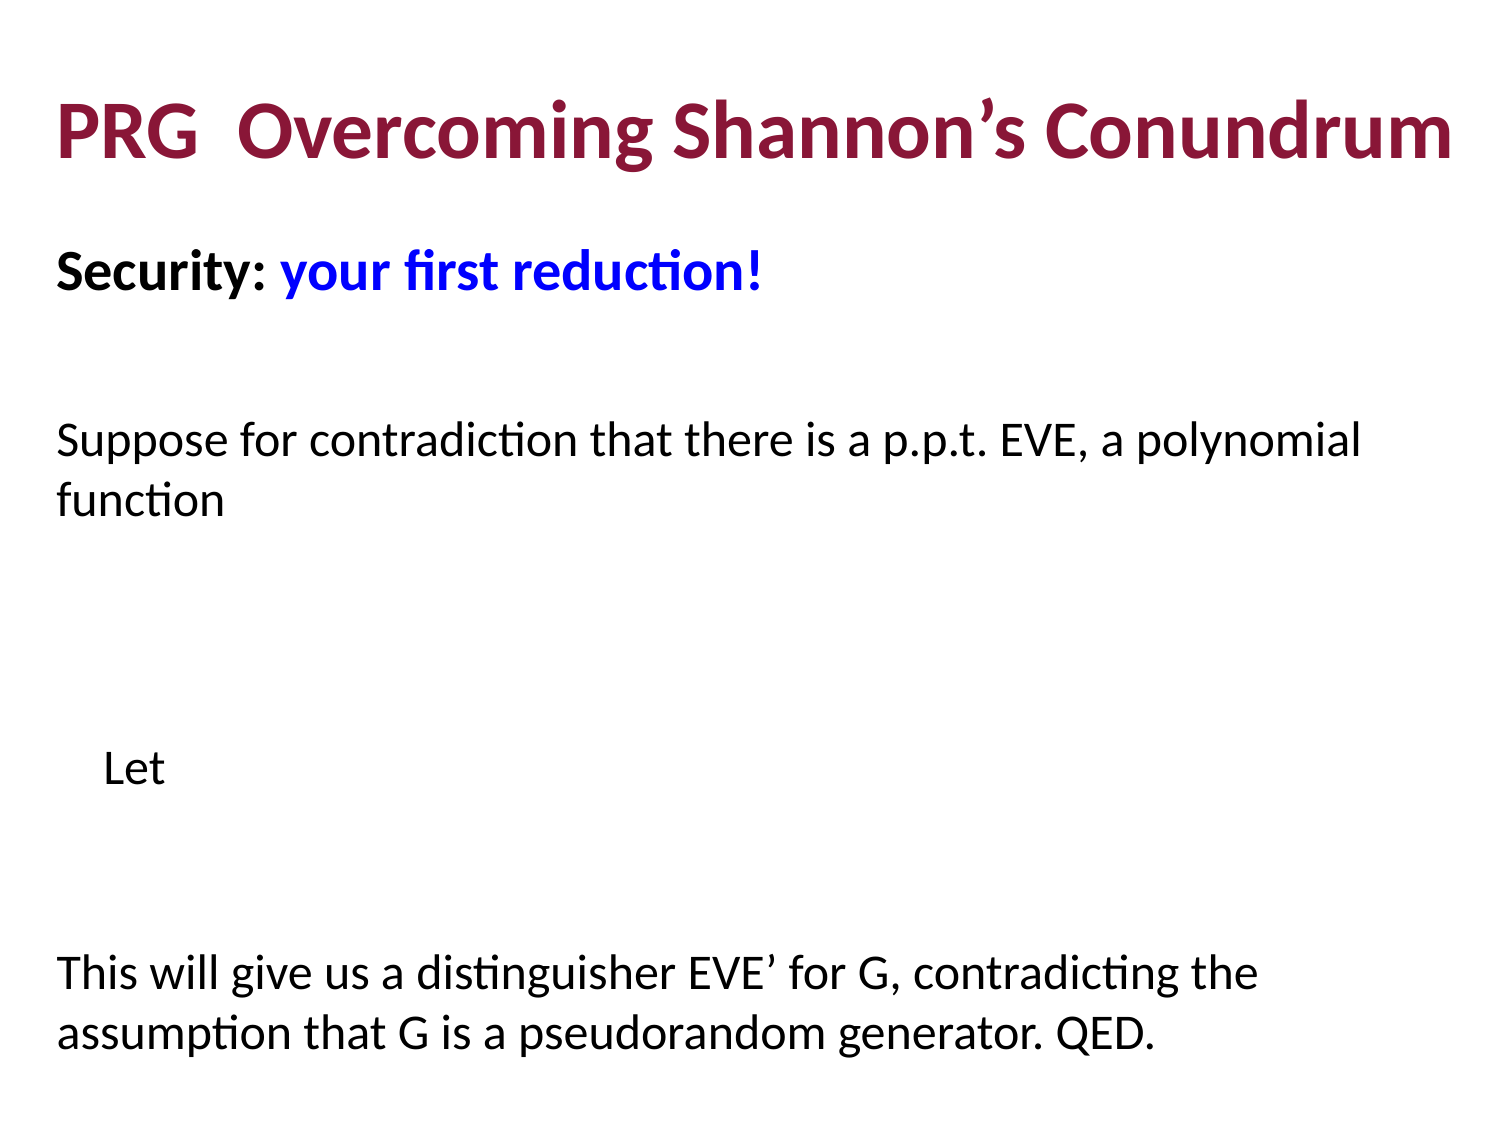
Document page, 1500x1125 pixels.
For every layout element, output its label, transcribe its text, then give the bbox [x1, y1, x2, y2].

text_box This will give us a distinguisher EVE’ for G, contradicting the assumption that G is a pseudorandom generator. QED. [41, 916, 1471, 1083]
text_box Security: your first reduction! [41, 231, 786, 303]
